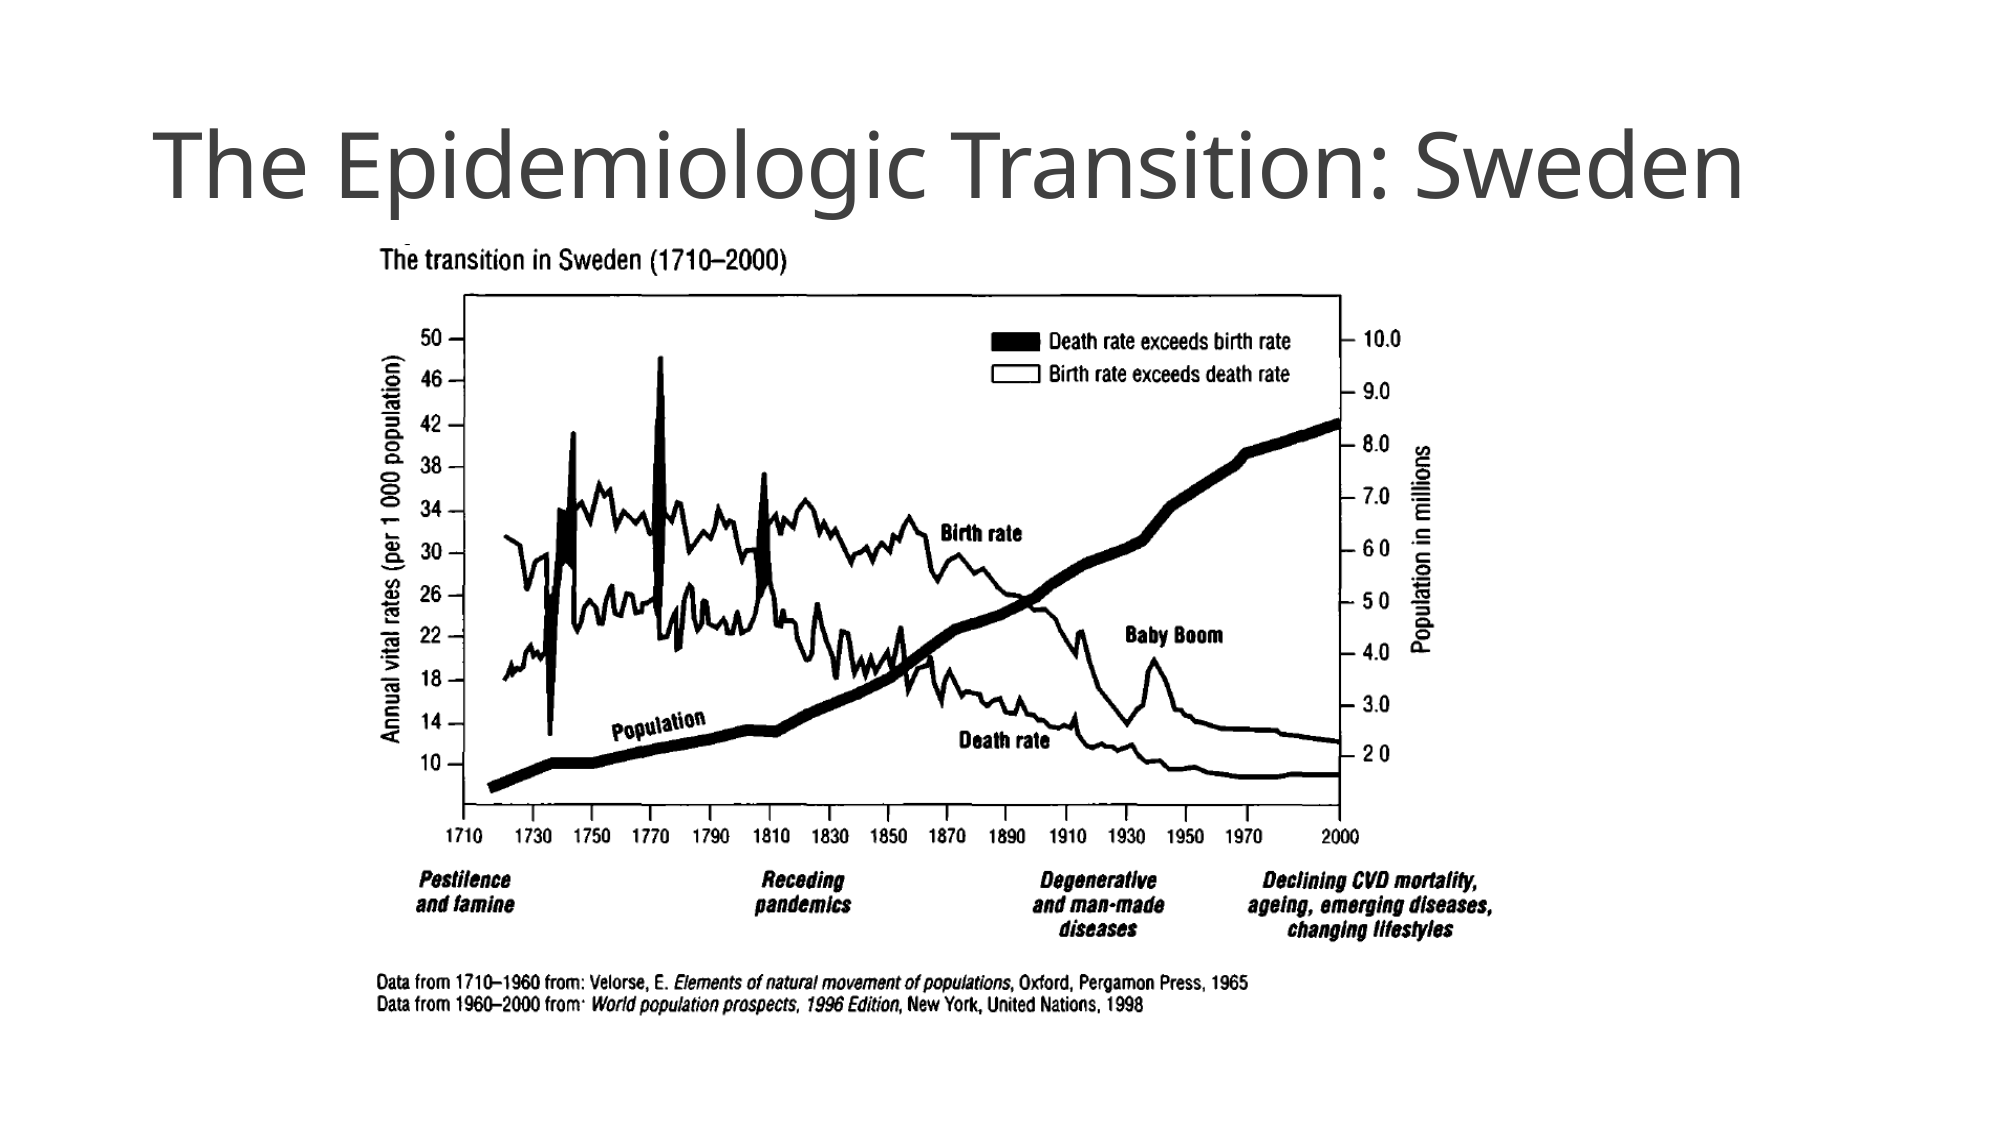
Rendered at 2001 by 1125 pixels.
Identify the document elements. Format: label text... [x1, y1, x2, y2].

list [306, 244, 1554, 1040]
title The Epidemiologic Transition: Sweden [137, 59, 1863, 278]
